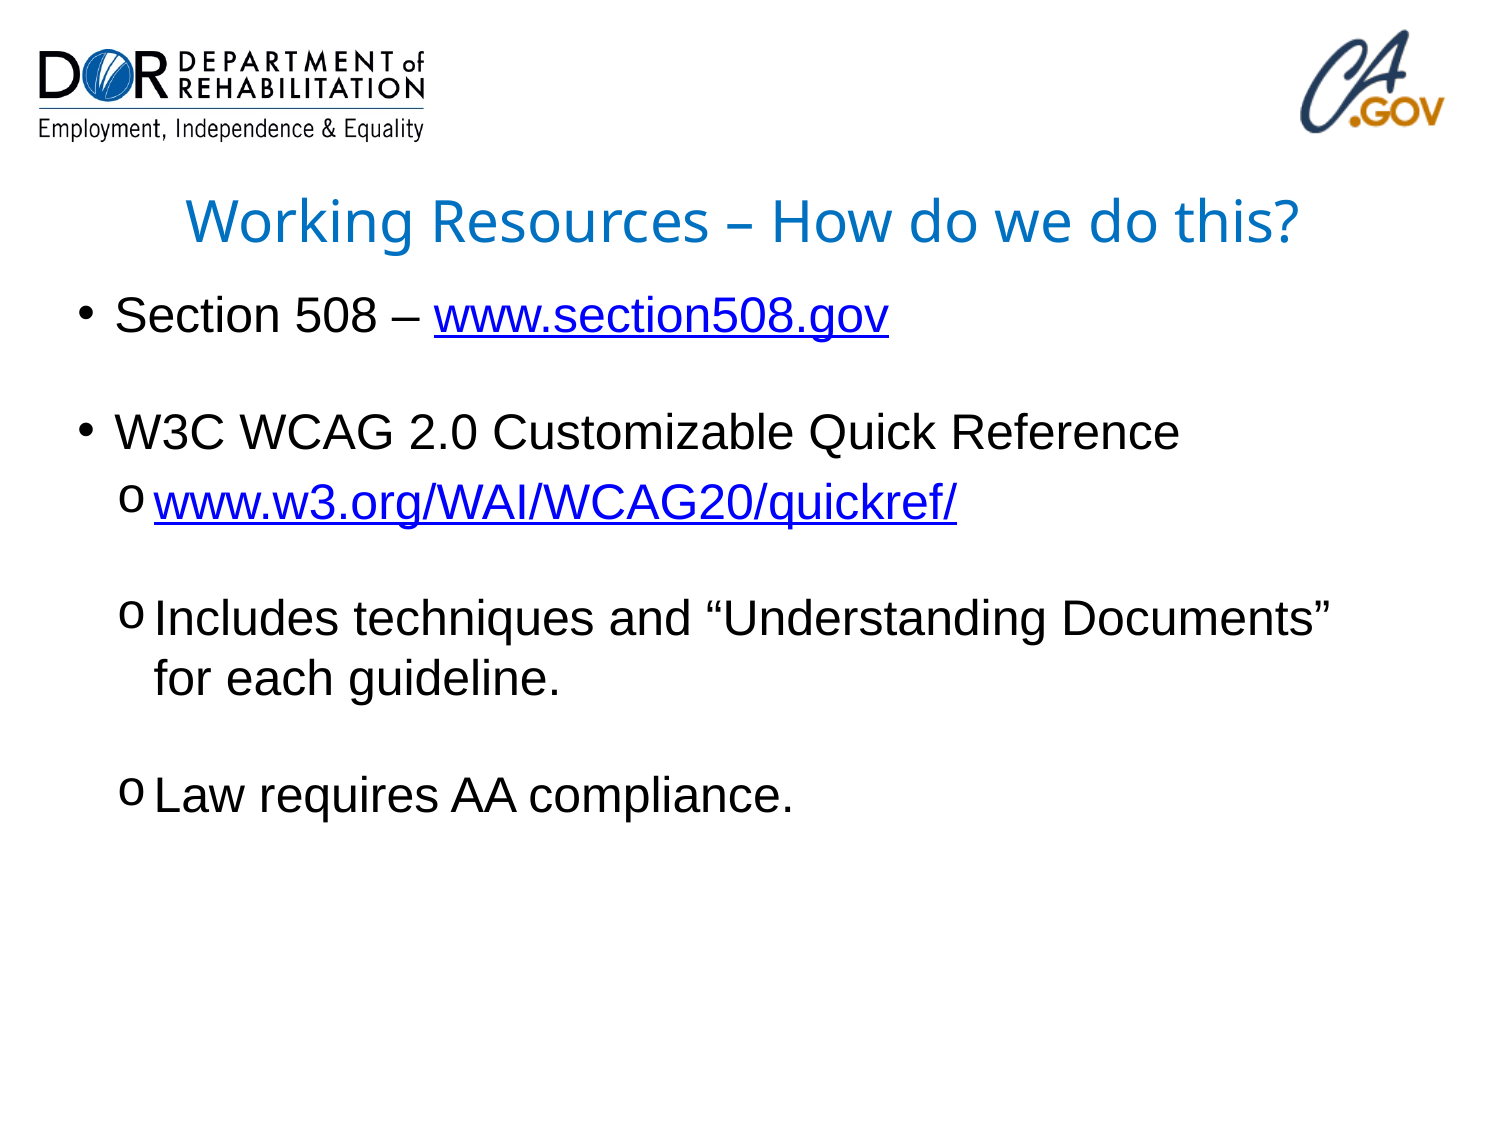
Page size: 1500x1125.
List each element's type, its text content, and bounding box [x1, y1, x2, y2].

picture [1299, 28, 1449, 143]
subtitle Section 508 – www.section508.gov W3C WCAG 2.0 Customizable Quick Reference www.w3.org/WAI/WCAG20/quickref/ Includes techniques and “Understanding Documents” for each guideline. Law requires AA compliance. [62, 275, 1400, 1075]
picture [37, 49, 426, 143]
title Working Resources – How do we do this? [37, 162, 1449, 276]
